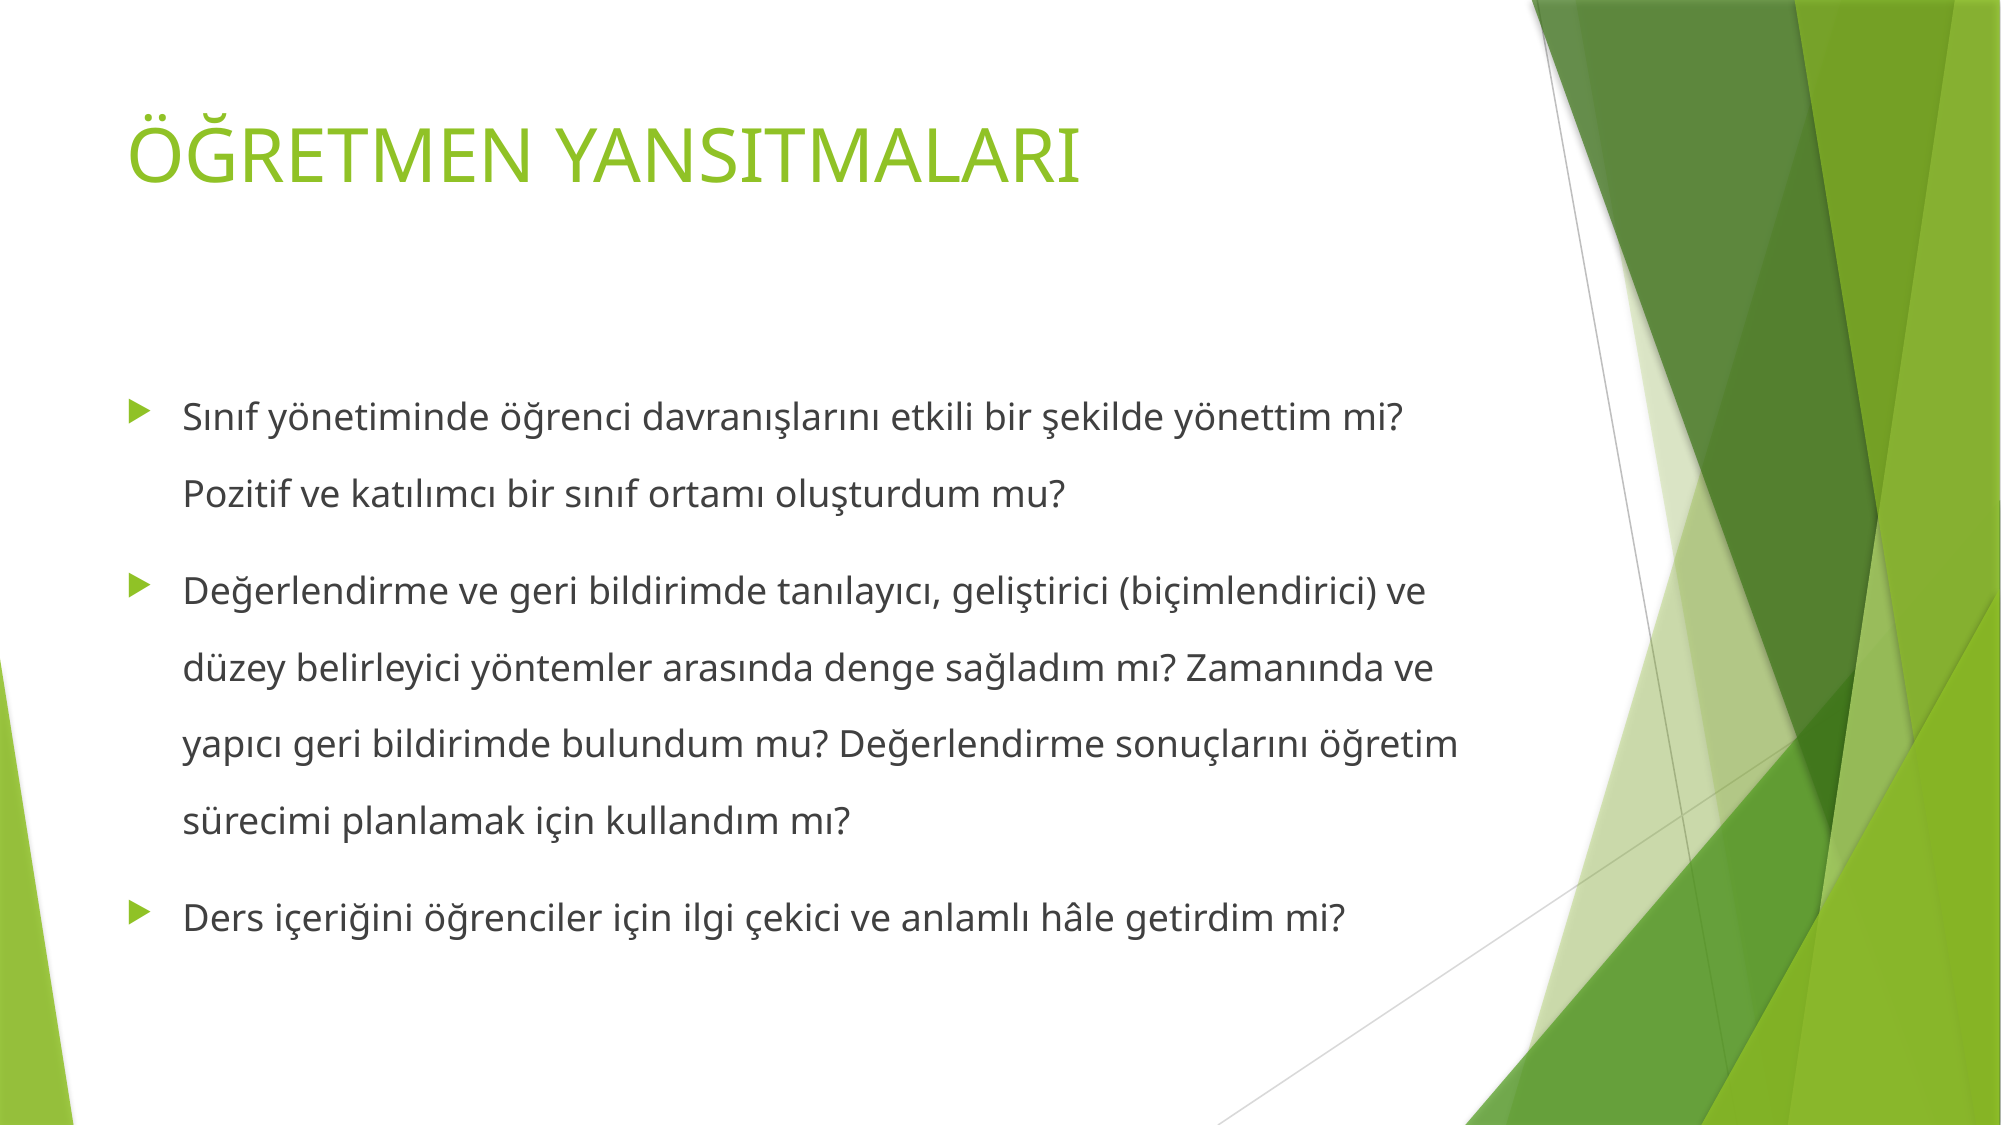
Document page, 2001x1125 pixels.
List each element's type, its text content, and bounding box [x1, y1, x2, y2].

title ÖĞRETMEN YANSITMALARI [111, 99, 1522, 317]
list Sınıf yönetiminde öğrenci davranışlarını etkili bir şekilde yönettim mi? Pozitif ve katılımcı bir sınıf ortamı oluşturdum mu? Değerlendirme ve geri bildirimde tanılayıcı, geliştirici (biçimlendirici) ve düzey belirleyici yöntemler arasında denge sağladım mı? Zamanında ve yapıcı geri bildirimde bulundum mu? Değerlendirme sonuçlarını öğretim sürecimi planlamak için kullandım mı? Ders içeriğini öğrenciler için ilgi çekici ve anlamlı hâle getirdim mi? [111, 354, 1522, 992]
